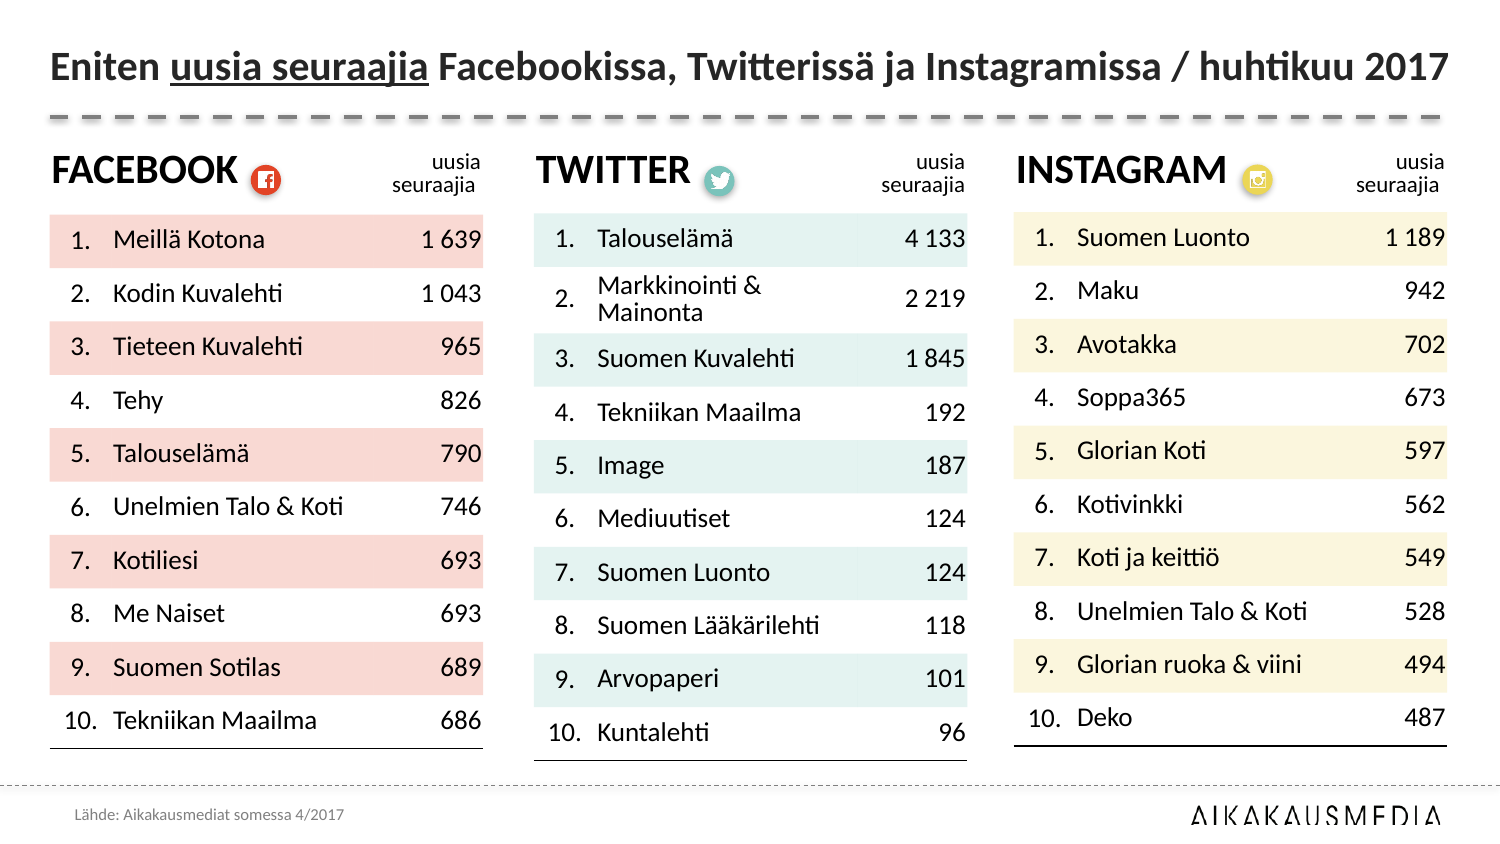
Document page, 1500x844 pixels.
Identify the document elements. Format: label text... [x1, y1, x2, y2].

table_cell 8. [1014, 586, 1076, 639]
table_cell 746 [374, 482, 483, 535]
table_cell Image [596, 440, 858, 493]
table_cell 965 [374, 321, 483, 375]
table_cell 7. [534, 547, 596, 600]
table_cell 673 [1338, 372, 1447, 426]
table_cell Koti ja keittiö [1076, 532, 1338, 586]
table_cell 1 639 [374, 215, 483, 268]
table_cell Suomen Sotilas [112, 642, 374, 695]
table_cell 8. [50, 588, 112, 642]
table_cell 96 [858, 707, 967, 760]
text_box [1242, 164, 1273, 195]
table_cell 9. [1014, 639, 1076, 693]
table_cell Glorian Koti [1076, 426, 1338, 479]
table_cell 826 [374, 375, 483, 428]
table_cell 124 [858, 493, 967, 547]
table_cell 693 [374, 588, 483, 642]
table_cell Tekniikan Maailma [596, 387, 858, 440]
table_cell 4 133 [858, 213, 967, 267]
table_cell Meillä Kotona [112, 215, 374, 268]
table_cell Glorian ruoka & viini [1076, 639, 1338, 693]
title Eniten uusia seuraajia Facebookissa, Twitterissä ja Instagramissa / huhtikuu 2017 [0, 0, 1500, 129]
table_cell Me Naiset [112, 588, 374, 642]
table_cell 118 [858, 600, 967, 654]
table_cell Soppa365 [1076, 372, 1338, 426]
table_cell 686 [374, 695, 483, 748]
table_cell Kodin Kuvalehti [112, 268, 374, 321]
table_cell 942 [1338, 266, 1447, 319]
table_cell 702 [1338, 319, 1447, 372]
table_cell 4. [50, 375, 112, 428]
table_cell 5. [534, 440, 596, 493]
table_cell 1 845 [858, 333, 967, 387]
table_header FACEBOOK [50, 151, 374, 215]
table_header TWITTER [534, 151, 858, 213]
table_cell 1 189 [1338, 212, 1447, 266]
table_cell Tieteen Kuvalehti [112, 321, 374, 375]
table_cell Arvopaperi [596, 654, 858, 707]
table_cell 2 219 [858, 267, 967, 333]
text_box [703, 165, 735, 197]
table_cell 1. [1014, 212, 1076, 266]
table_cell 4. [1014, 372, 1076, 426]
table_cell 9. [50, 642, 112, 695]
table_cell 187 [858, 440, 967, 493]
table_cell Deko [1076, 693, 1338, 745]
table_cell Suomen Luonto [596, 547, 858, 600]
table_cell 2. [534, 267, 596, 333]
table_cell 6. [534, 493, 596, 547]
table_cell Maku [1076, 266, 1338, 319]
table_cell 7. [1014, 532, 1076, 586]
table_cell Suomen Luonto [1076, 212, 1338, 266]
table_cell 528 [1338, 586, 1447, 639]
table_cell 1. [534, 213, 596, 267]
table_cell 693 [374, 535, 483, 588]
table_cell Avotakka [1076, 319, 1338, 372]
table_cell 10. [534, 707, 596, 760]
table_cell Markkinointi & Mainonta [596, 267, 858, 333]
table_cell 1 043 [374, 268, 483, 321]
table_cell 3. [50, 321, 112, 375]
table_cell 6. [1014, 479, 1076, 532]
table_cell Kotivinkki [1076, 479, 1338, 532]
table_cell 124 [858, 547, 967, 600]
table_cell 8. [534, 600, 596, 654]
table_cell 7. [50, 535, 112, 588]
table_header INSTAGRAM [1014, 151, 1338, 212]
table_cell Kuntalehti [596, 707, 858, 760]
table_cell Unelmien Talo & Koti [112, 482, 374, 535]
table_cell Talouselämä [112, 428, 374, 482]
table_cell 2. [1014, 266, 1076, 319]
table_header uusia seuraajia [374, 151, 483, 215]
table_cell 487 [1338, 693, 1447, 745]
table_cell 6. [50, 482, 112, 535]
table_cell 9. [534, 654, 596, 707]
table_cell Unelmien Talo & Koti [1076, 586, 1338, 639]
table_cell 2. [50, 268, 112, 321]
table_cell Suomen Lääkärilehti [596, 600, 858, 654]
table_cell 494 [1338, 639, 1447, 693]
table_cell 3. [534, 333, 596, 387]
table_cell Tehy [112, 375, 374, 428]
table_cell 1. [50, 215, 112, 268]
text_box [250, 164, 282, 196]
table_cell 4. [534, 387, 596, 440]
table_cell 101 [858, 654, 967, 707]
table_cell Suomen Kuvalehti [596, 333, 858, 387]
table_cell 5. [50, 428, 112, 482]
picture [1189, 805, 1441, 825]
table_cell 549 [1338, 532, 1447, 586]
table_cell 597 [1338, 426, 1447, 479]
table_cell 5. [1014, 426, 1076, 479]
table_cell Talouselämä [596, 213, 858, 267]
text_box Lähde: Aikakausmediat somessa 4/2017 [59, 796, 360, 832]
table_cell 10. [50, 695, 112, 748]
table_header uusia seuraajia [858, 151, 967, 213]
table_cell Mediuutiset [596, 493, 858, 547]
table_cell Tekniikan Maailma [112, 695, 374, 748]
table_header uusia seuraajia [1338, 151, 1447, 212]
table_cell 192 [858, 387, 967, 440]
table_cell 562 [1338, 479, 1447, 532]
table_cell 10. [1014, 693, 1076, 745]
table_cell 790 [374, 428, 483, 482]
table_cell 3. [1014, 319, 1076, 372]
table_cell Kotiliesi [112, 535, 374, 588]
table_cell 689 [374, 642, 483, 695]
